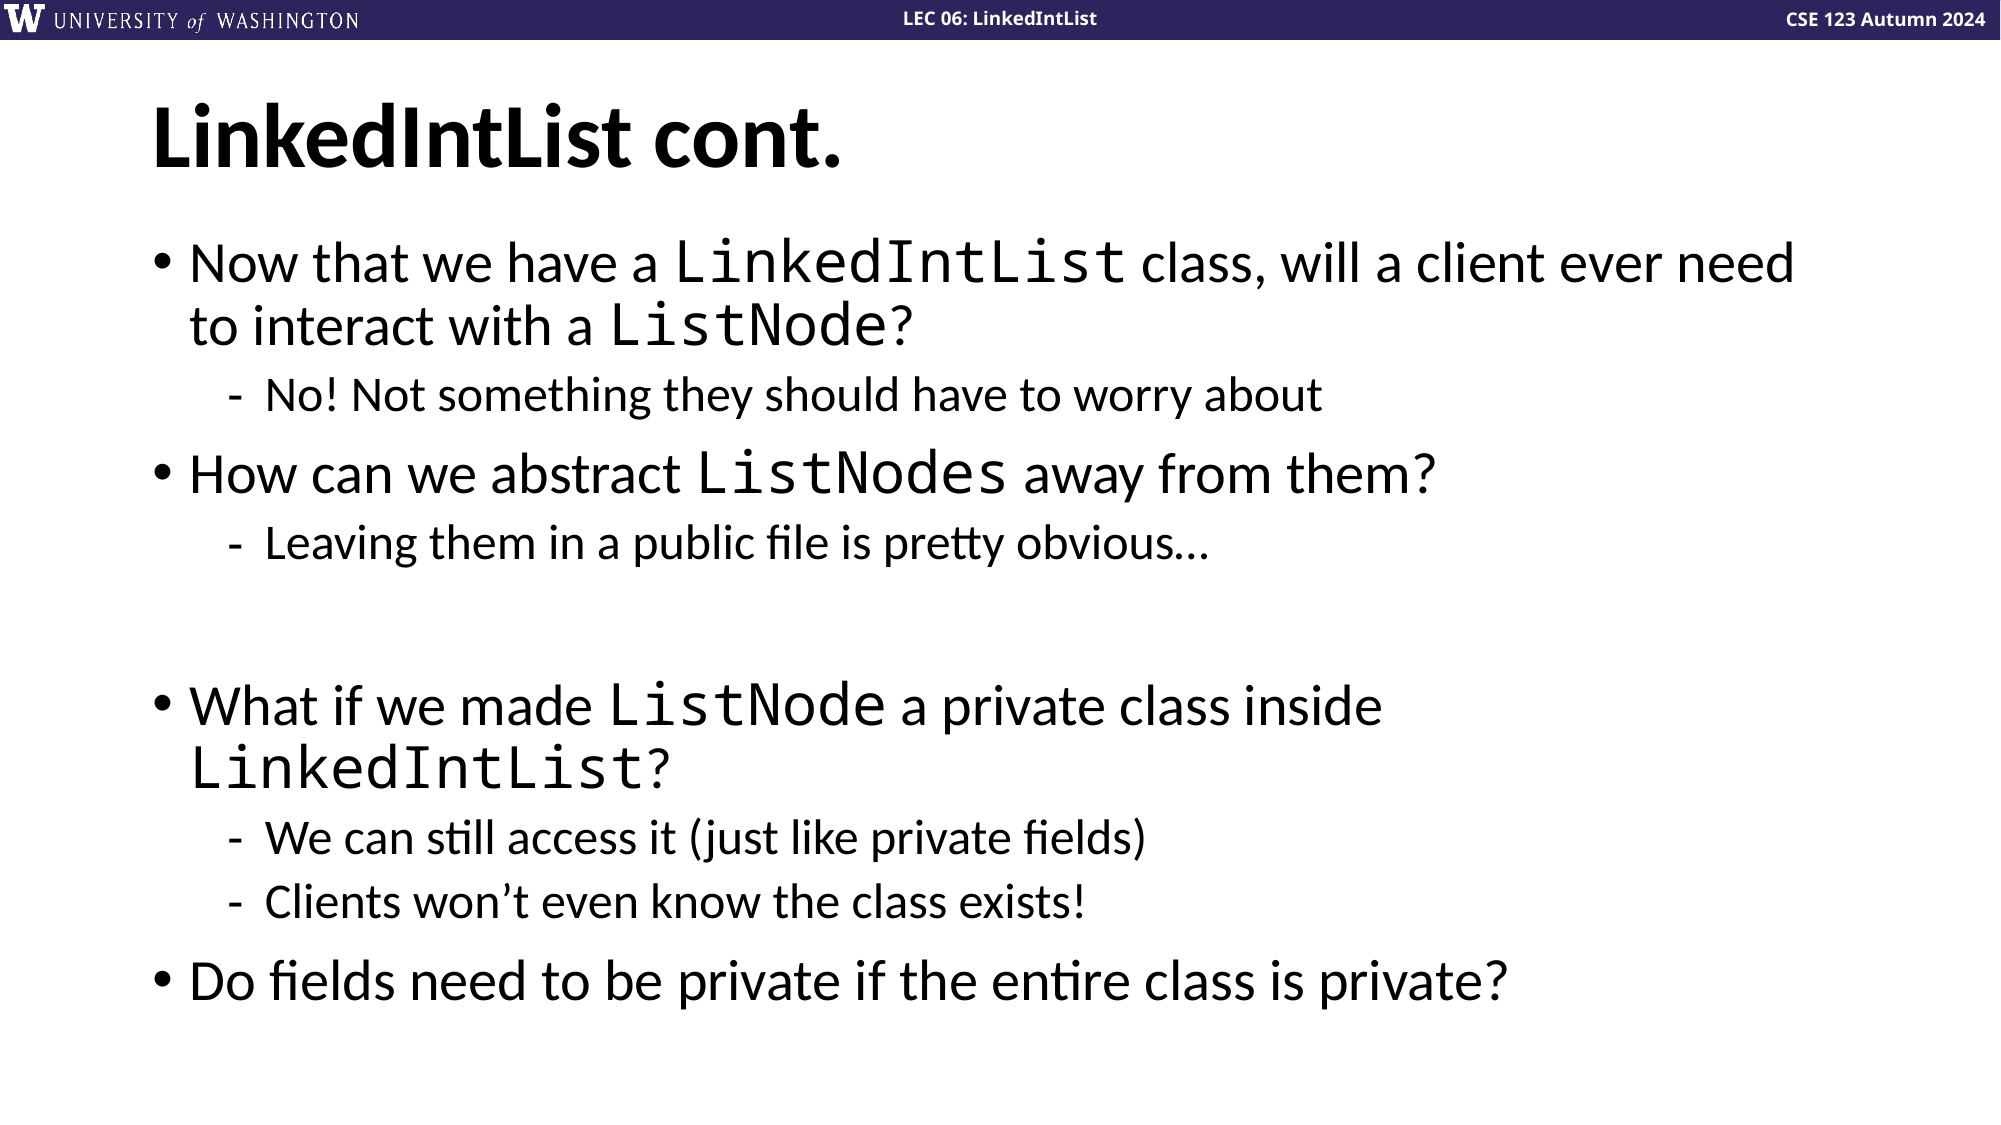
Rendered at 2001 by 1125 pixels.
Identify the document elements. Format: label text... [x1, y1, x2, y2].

list Now that we have a LinkedIntList class, will a client ever need to interact with a ListNode? No! Not something they should have to worry about How can we abstract ListNodes away from them? Leaving them in a public file is pretty obvious… What if we made ListNode a private class inside LinkedIntList? We can still access it (just like private fields) Clients won’t even know the class exists! Do fields need to be private if the entire class is private? [137, 224, 1863, 1071]
title LinkedIntList cont. [137, 74, 1863, 200]
picture [4, 4, 358, 33]
